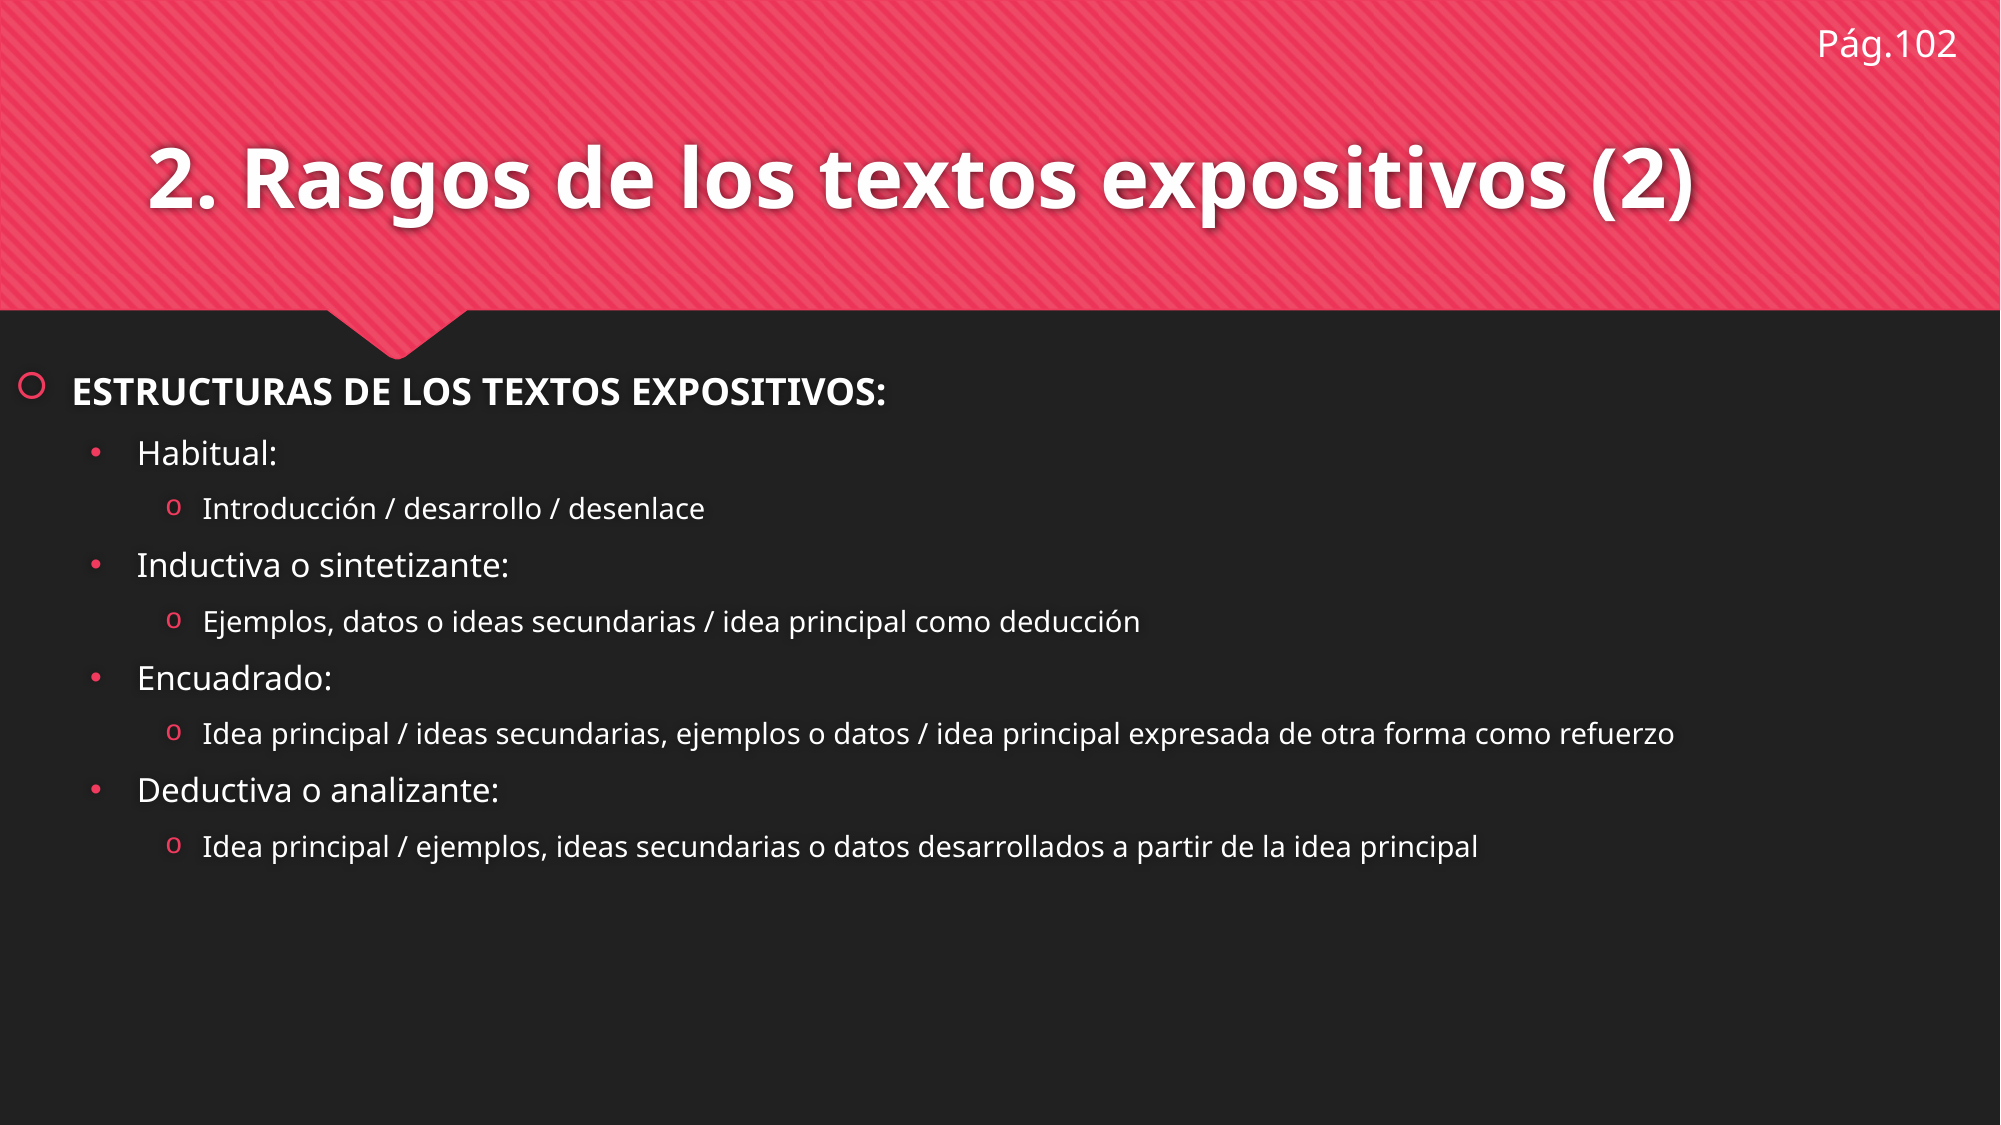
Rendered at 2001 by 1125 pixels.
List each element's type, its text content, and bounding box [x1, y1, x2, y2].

title 2. Rasgos de los textos expositivos (2) [132, 73, 1868, 233]
text_box Pág.102 [1801, 12, 1973, 73]
list ESTRUCTURAS DE LOS TEXTOS EXPOSITIVOS: Habitual: Introducción / desarrollo / desenlace Inductiva o sintetizante: Ejemplos, datos o ideas secundarias / idea principal como deducción Encuadrado: Idea principal / ideas secundarias, ejemplos o datos / idea principal expresada de otra forma como refuerzo Deductiva o analizante: Idea principal / ejemplos, ideas secundarias o datos desarrollados a partir de la idea principal [0, 360, 2000, 1064]
